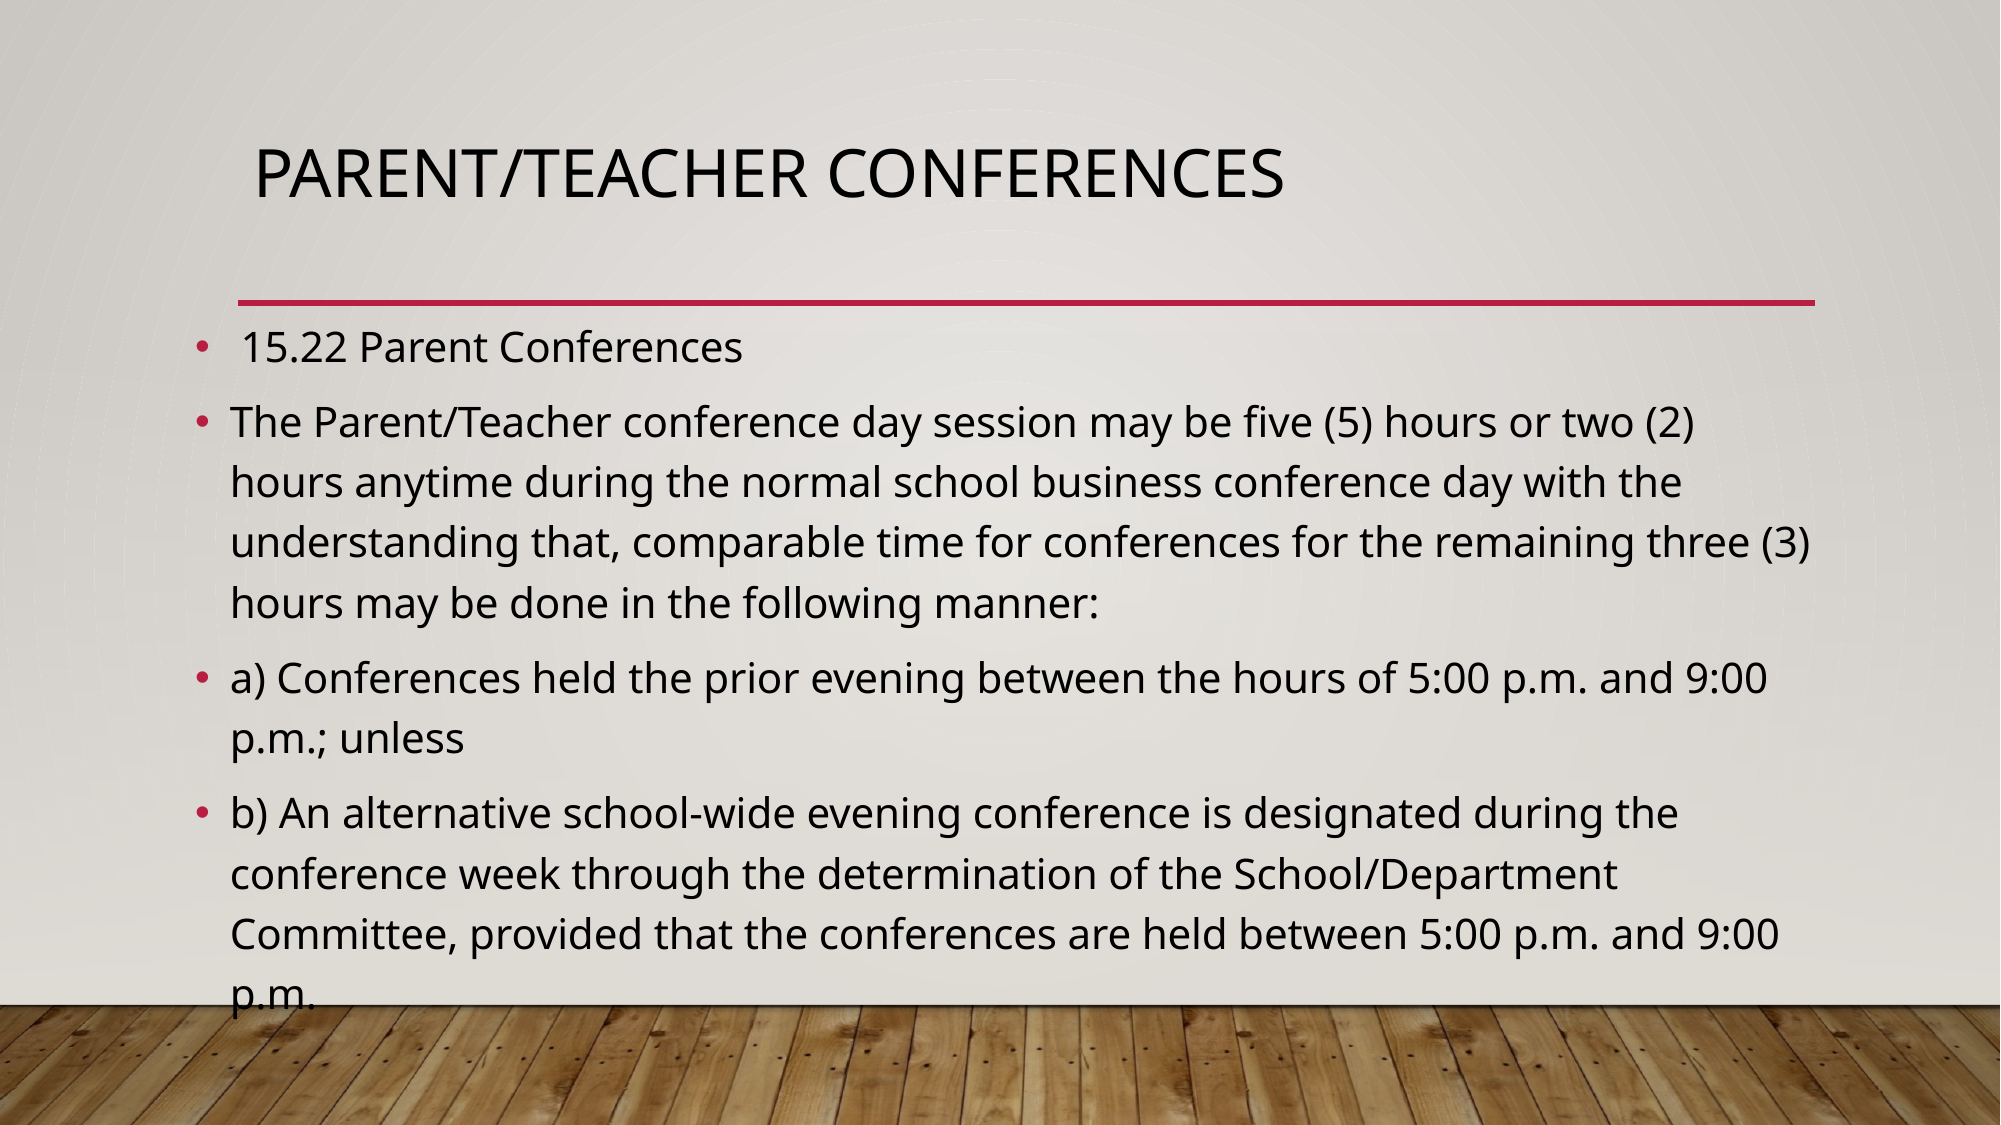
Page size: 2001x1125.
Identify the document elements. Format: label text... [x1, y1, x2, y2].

list 15.22 Parent Conferences The Parent/Teacher conference day session may be five (5) hours or two (2) hours anytime during the normal school business conference day with the understanding that, comparable time for conferences for the remaining three (3) hours may be done in the following manner: a) Conferences held the prior evening between the hours of 5:00 p.m. and 9:00 p.m.; unless b) An alternative school-wide evening conference is designated during the conference week through the determination of the School/Department Committee, provided that the conferences are held between 5:00 p.m. and 9:00 p.m. [180, 302, 1830, 1035]
title Parent/Teacher Conferences [238, 131, 1814, 302]
picture [0, 1005, 2000, 1125]
